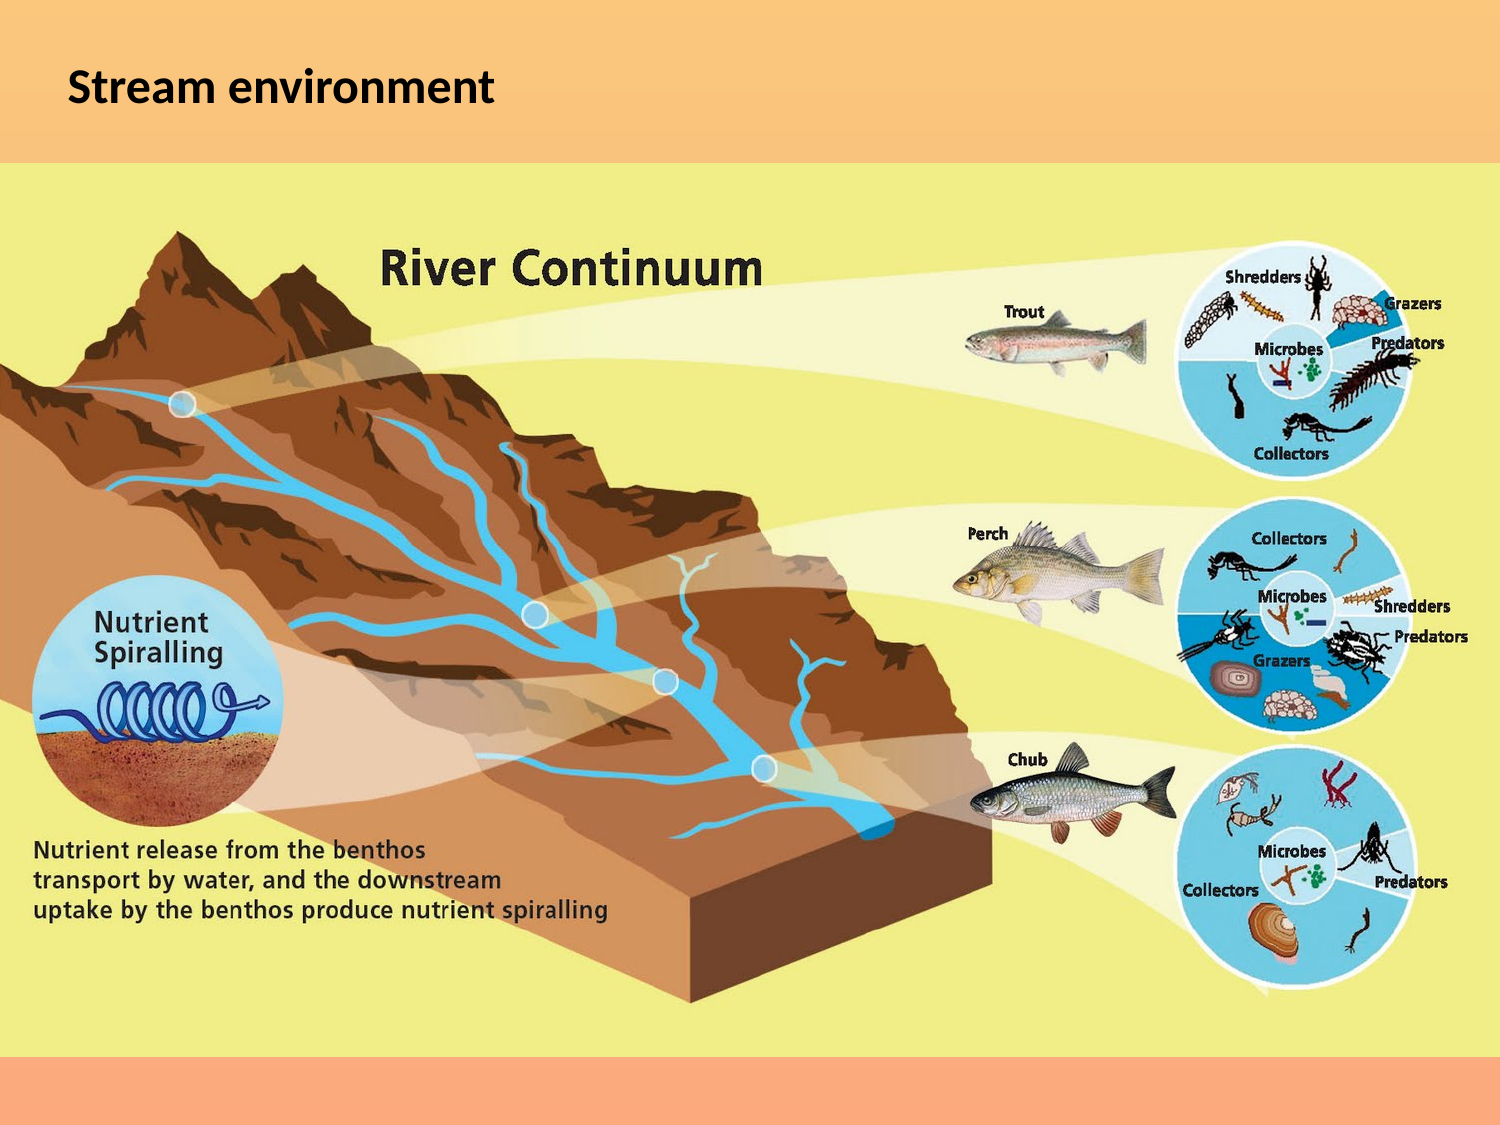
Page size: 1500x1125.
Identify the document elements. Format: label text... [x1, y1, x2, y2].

text_box Stream environment [53, 46, 511, 121]
picture [0, 163, 1500, 1057]
